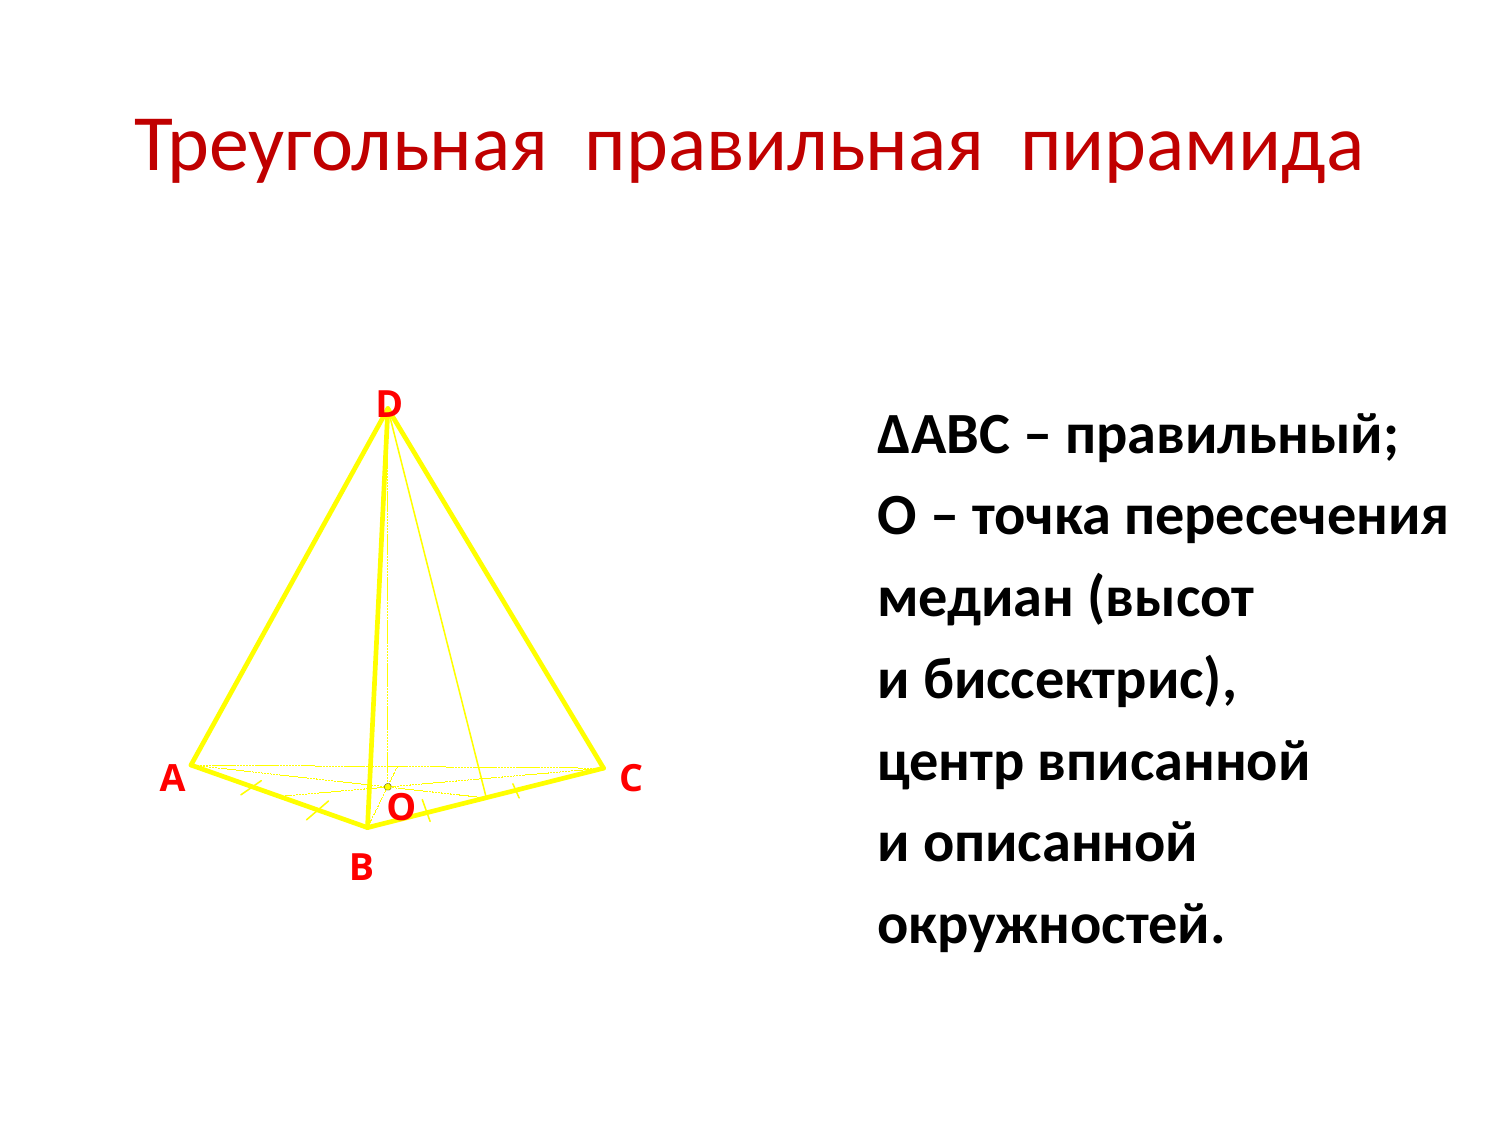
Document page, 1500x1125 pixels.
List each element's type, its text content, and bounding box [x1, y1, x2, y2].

list ΔABC – правильный; О – точка пересечения медиан (высот и биссектрис), центр вписанной и описанной окружностей. [862, 387, 1476, 976]
title Треугольная правильная пирамида [74, 44, 1426, 233]
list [138, 360, 674, 908]
